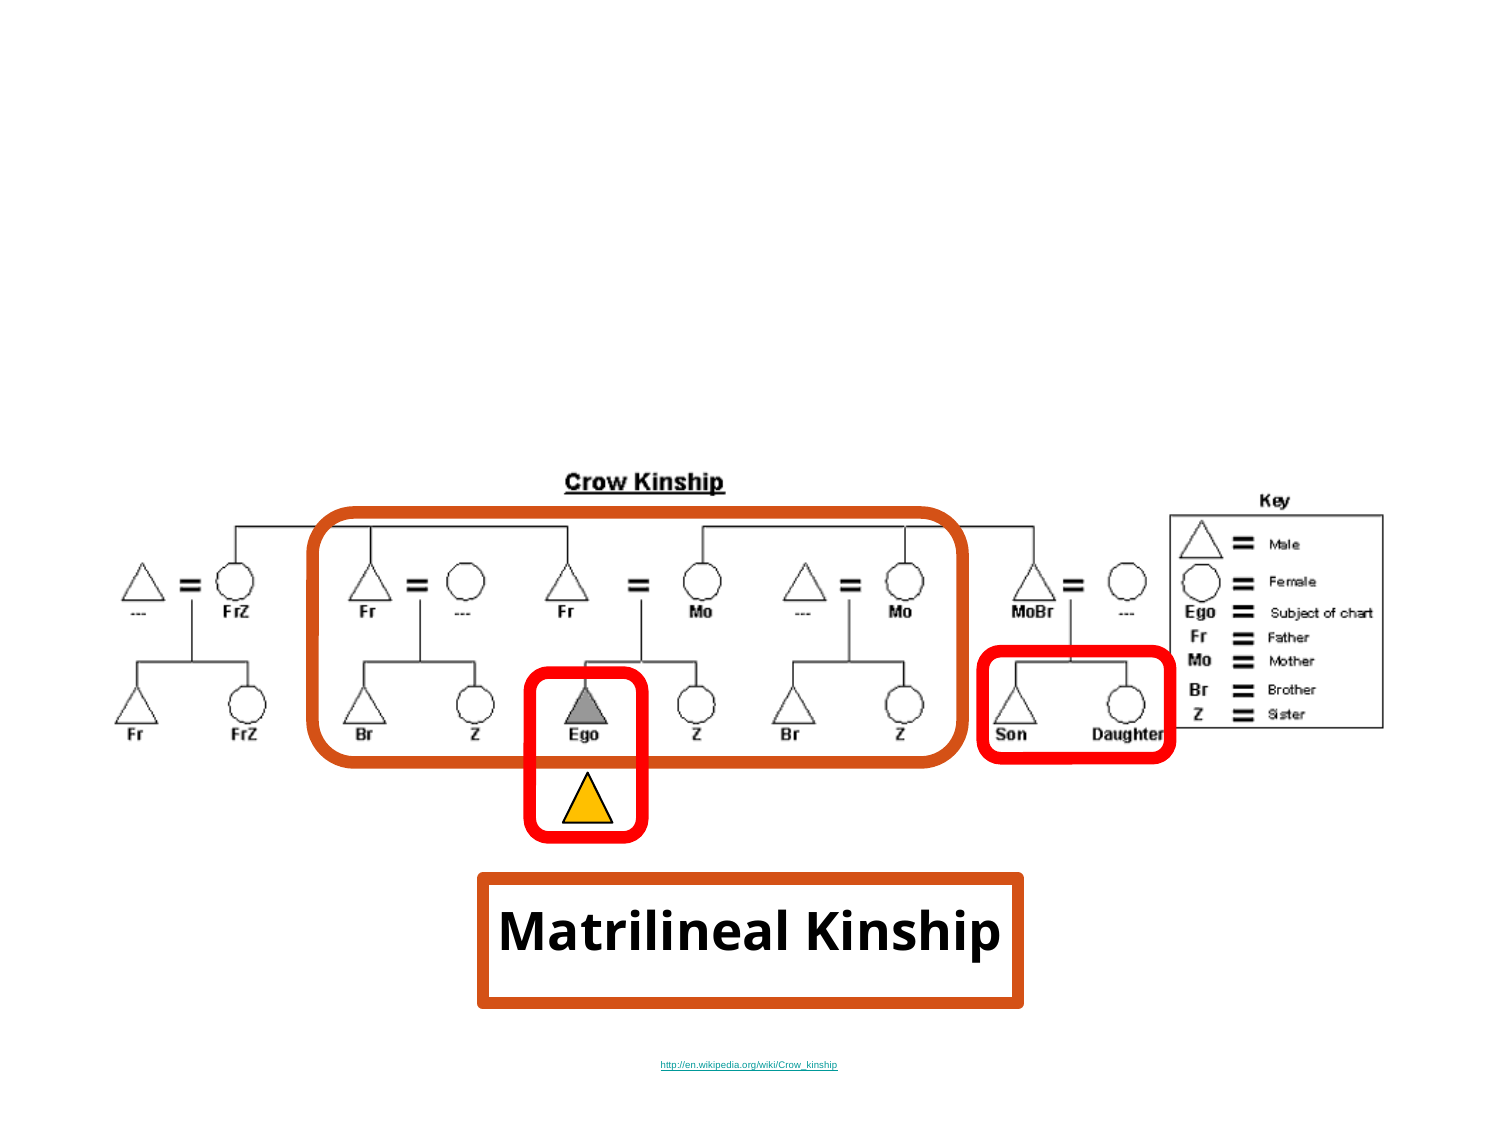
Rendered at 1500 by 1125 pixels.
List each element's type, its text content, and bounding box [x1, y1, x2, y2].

text_box [527, 759, 645, 840]
text_box http://en.wikipedia.org/wiki/Crow_kinship [645, 1049, 854, 1085]
text_box [645, 759, 943, 765]
text_box [561, 770, 615, 825]
text_box Matrilineal Kinship [482, 878, 1018, 1004]
text_box [332, 759, 527, 765]
picture [112, 462, 1388, 751]
